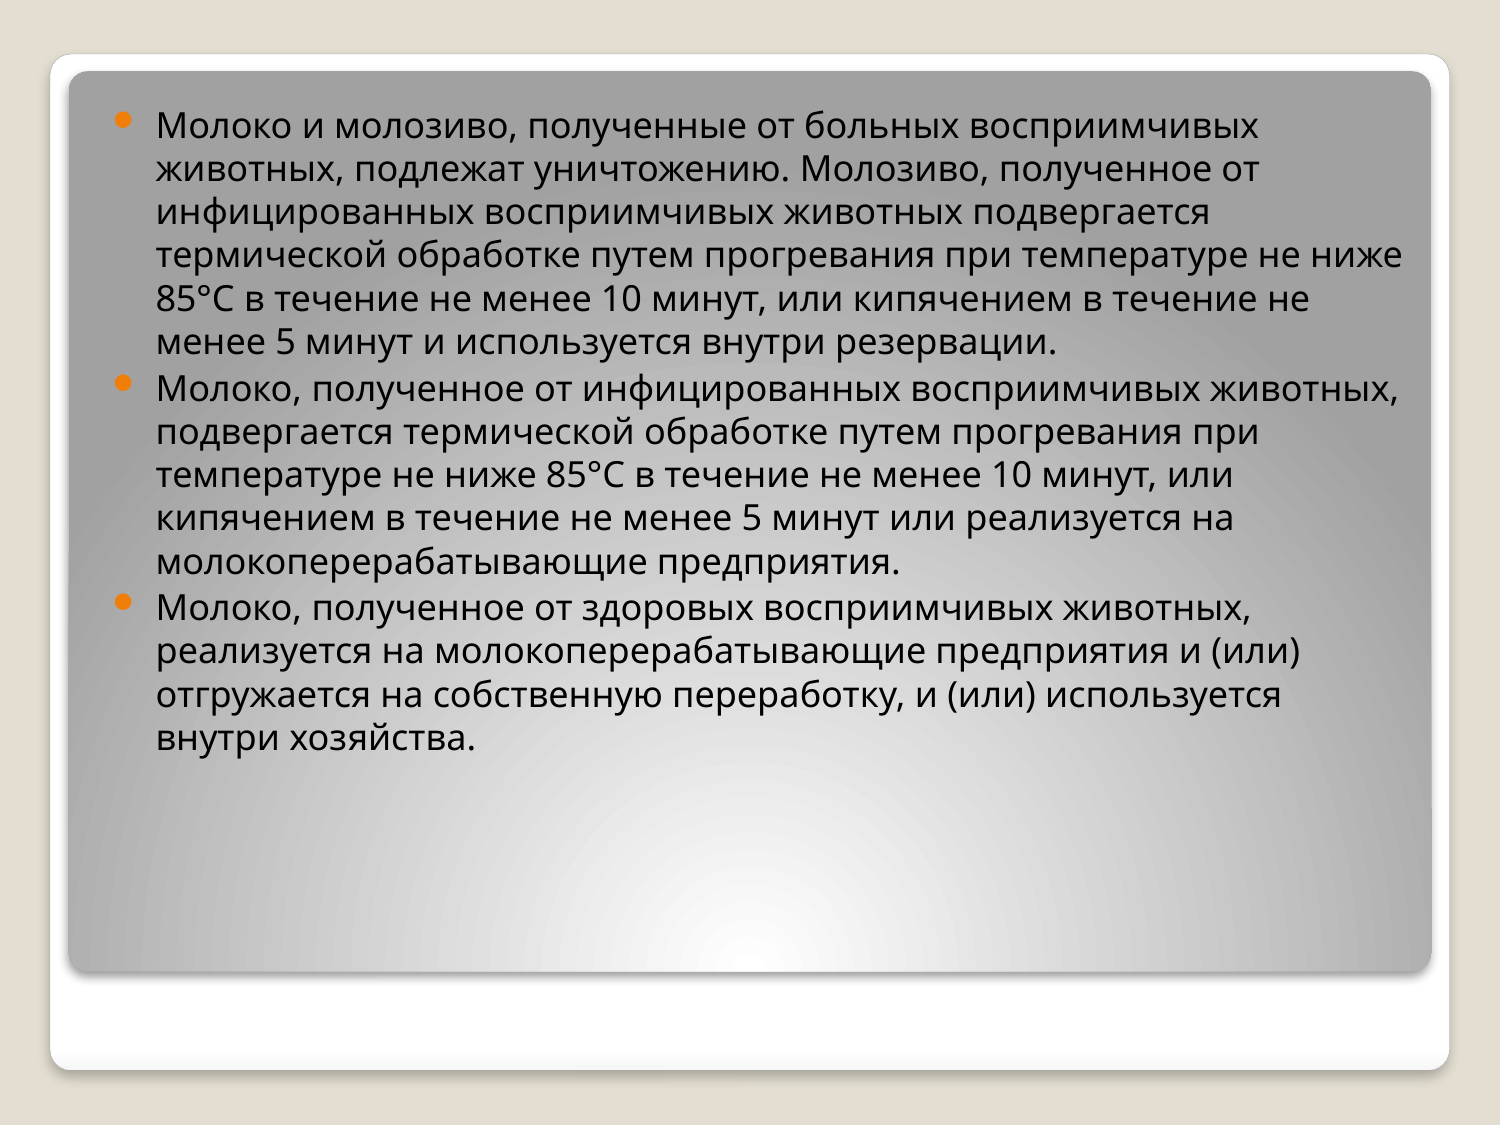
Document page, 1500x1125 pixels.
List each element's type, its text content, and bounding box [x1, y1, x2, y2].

list Молоко и молозиво, полученные от больных восприимчивых животных, подлежат уничтожению. Молозиво, полученное от инфицированных восприимчивых животных подвергается термической обработке путем прогревания при температуре не ниже 85°С в течение не менее 10 минут, или кипячением в течение не менее 5 минут и используется внутри резервации. Молоко, полученное от инфицированных восприимчивых животных, подвергается термической обработке путем прогревания при температуре не ниже 85°С в течение не менее 10 минут, или кипячением в течение не менее 5 минут или реализуется на молокоперерабатывающие предприятия. Молоко, полученное от здоровых восприимчивых животных, реализуется на молокоперерабатывающие предприятия и (или) отгружается на собственную переработку, и (или) используется внутри хозяйства. [82, 86, 1425, 774]
